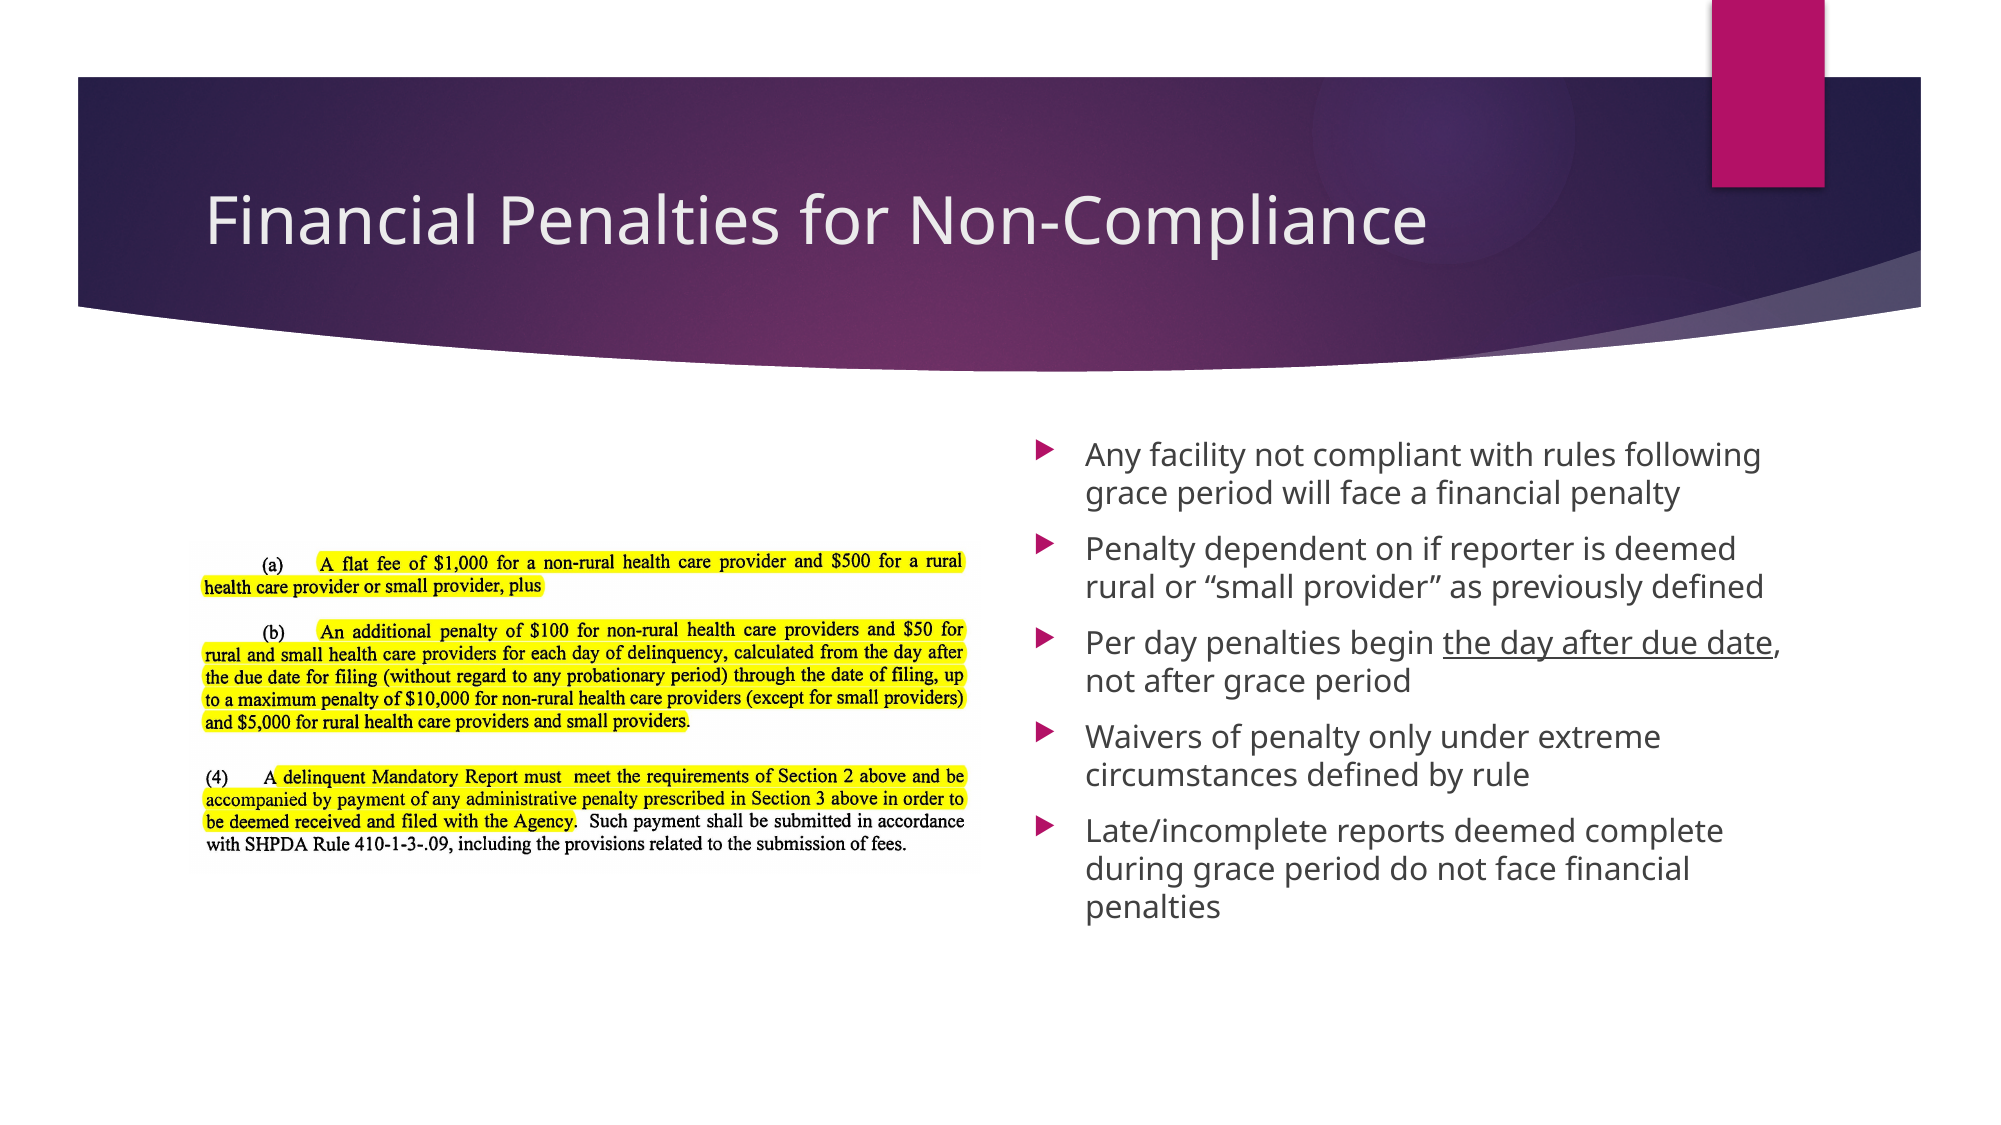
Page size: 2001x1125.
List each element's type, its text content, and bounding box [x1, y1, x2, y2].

list Any facility not compliant with rules following grace period will face a financial penalty Penalty dependent on if reporter is deemed rural or “small provider” as previously defined Per day penalties begin the day after due date, not after grace period Waivers of penalty only under extreme circumstances defined by rule Late/incomplete reports deemed complete during grace period do not face financial penalties [1018, 427, 1810, 988]
title Financial Penalties for Non-Compliance [189, 159, 1627, 276]
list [189, 541, 982, 874]
